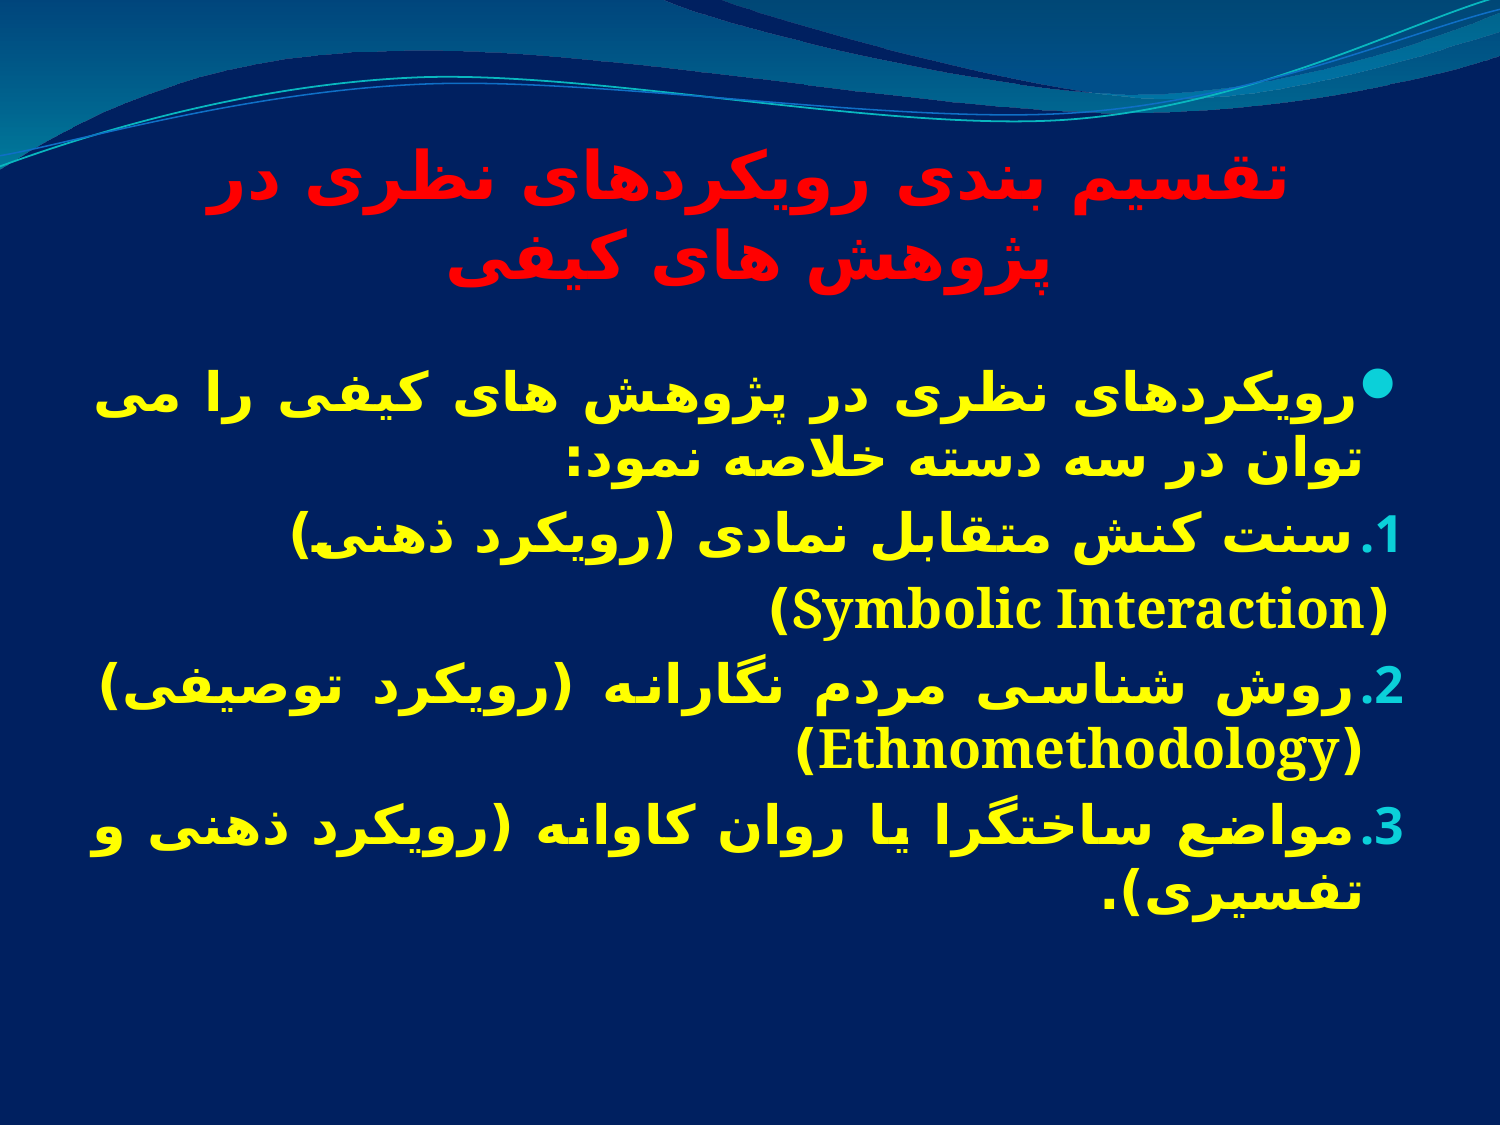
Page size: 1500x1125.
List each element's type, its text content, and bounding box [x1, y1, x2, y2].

list رویکردهای نظری در پژوهش های کیفی را می توان در سه دسته خلاصه نمود: سنت کنش متقابل نمادی (رویکرد ذهنی) (Symbolic Interaction) روش شناسی مردم نگارانه (رویکرد توصیفی) (Ethnomethodology) مواضع ساختگرا یا روان کاوانه (رویکرد ذهنی و تفسیری). [75, 350, 1425, 1038]
title تقسیم بندی رویکردهای نظری در پژوهش های کیفی [75, 115, 1425, 303]
